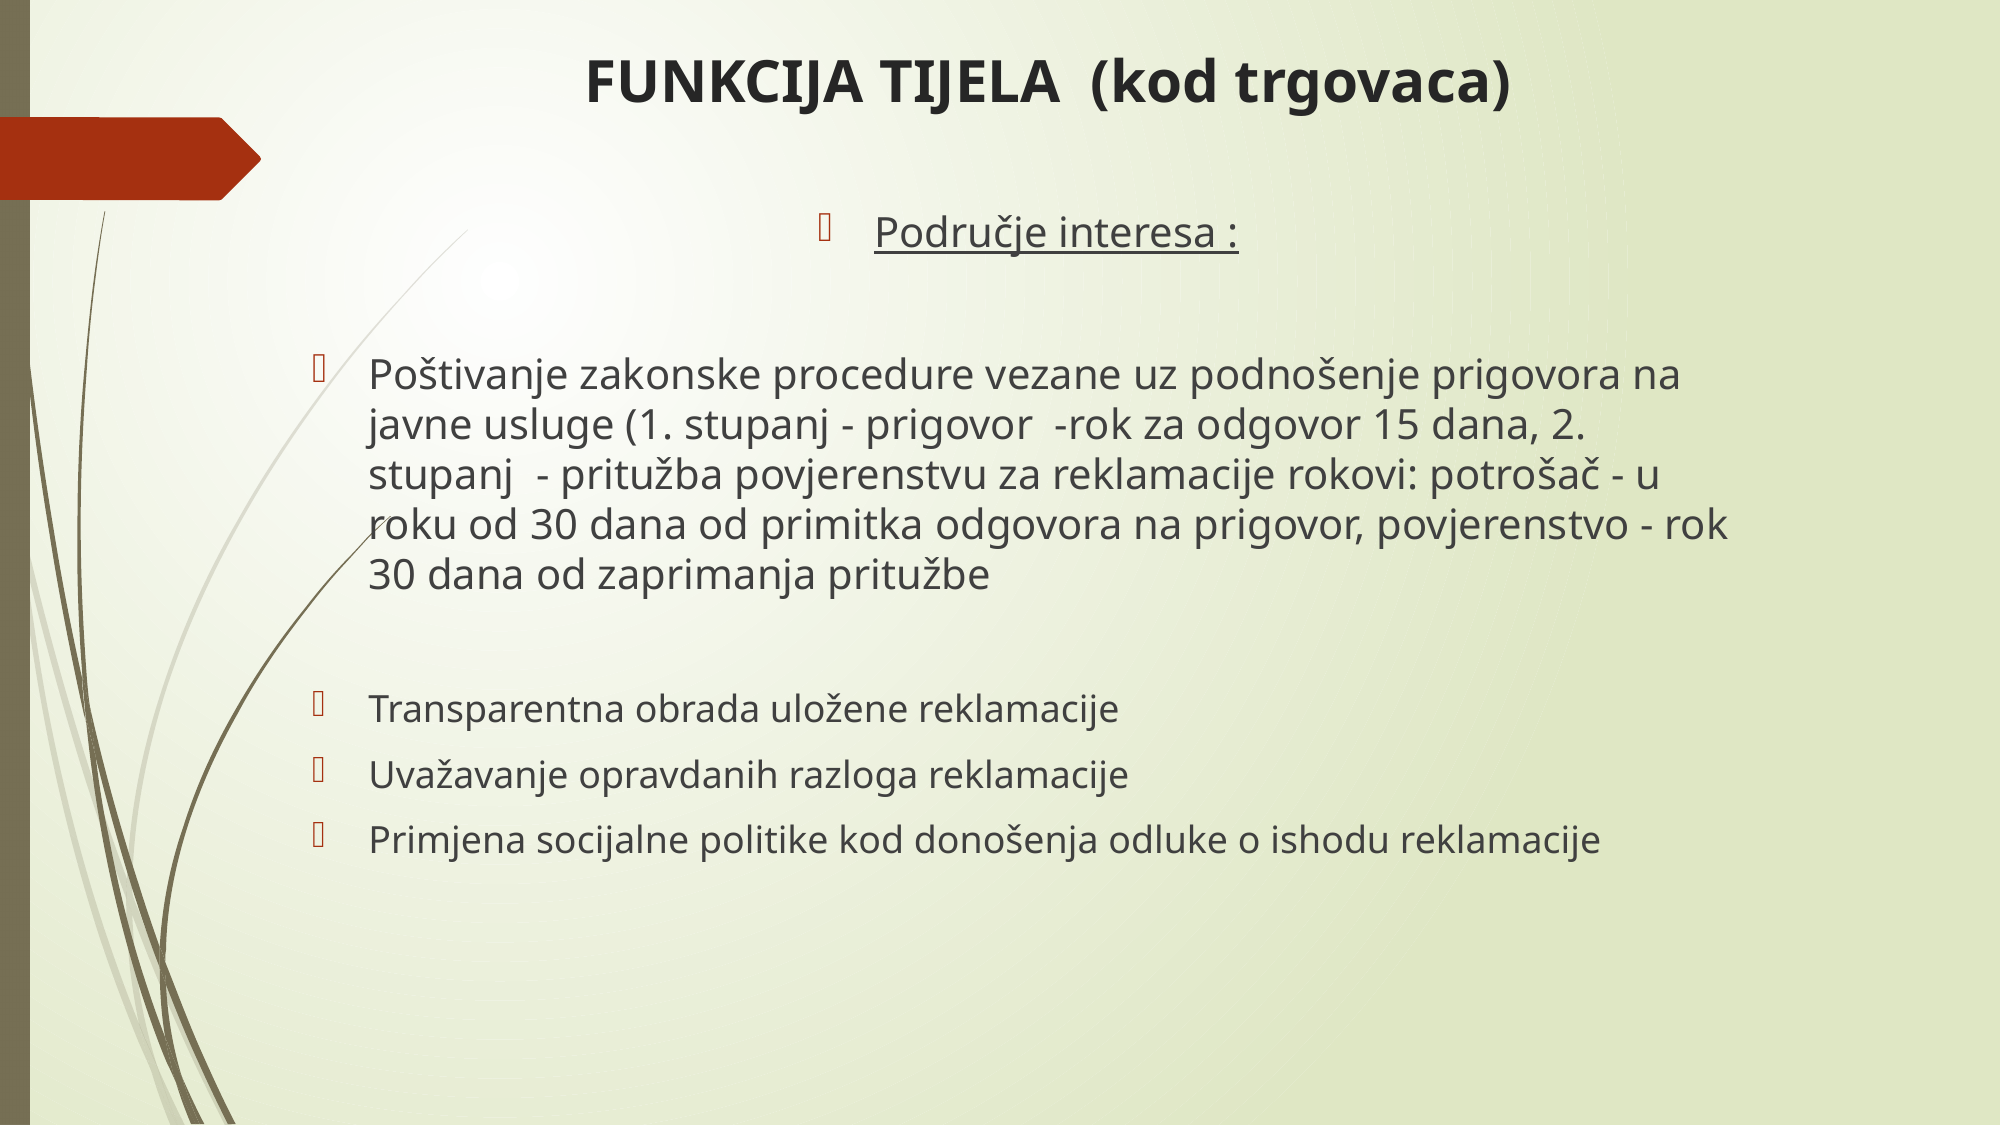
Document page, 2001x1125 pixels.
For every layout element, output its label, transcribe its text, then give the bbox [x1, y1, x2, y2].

title FUNKCIJA TIJELA (kod trgovaca) [316, 36, 1779, 171]
list Područje interesa : Poštivanje zakonske procedure vezane uz podnošenje prigovora na javne usluge (1. stupanj - prigovor -rok za odgovor 15 dana, 2. stupanj - pritužba povjerenstvu za reklamacije rokovi: potrošač - u roku od 30 dana od primitka odgovora na prigovor, povjerenstvo - rok 30 dana od zaprimanja pritužbe Transparentna obrada uložene reklamacije Uvažavanje opravdanih razloga reklamacije Primjena socijalne politike kod donošenja odluke o ishodu reklamacije [297, 198, 1760, 934]
